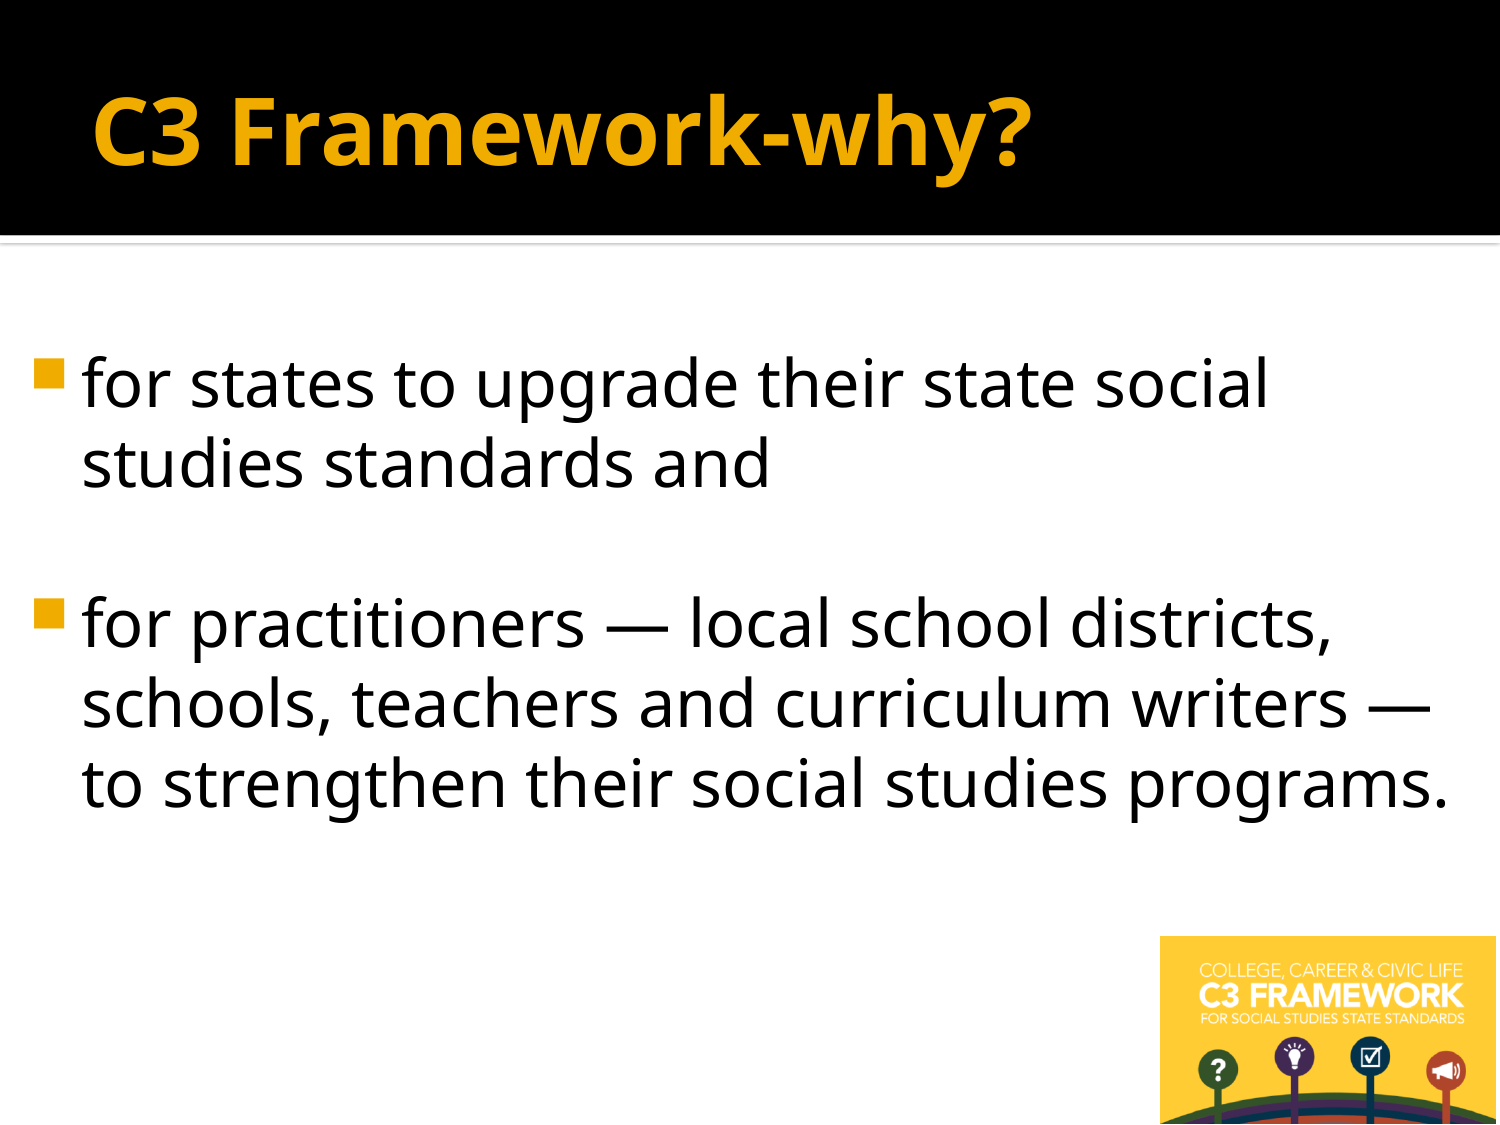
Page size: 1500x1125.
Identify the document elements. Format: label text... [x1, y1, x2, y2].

list for states to upgrade their state social studies standards and for practitioners — local school districts, schools, teachers and curriculum writers — to strengthen their social studies programs. [0, 245, 1496, 1021]
picture [1160, 936, 1496, 1124]
title C3 Framework-why? [75, 25, 1425, 231]
